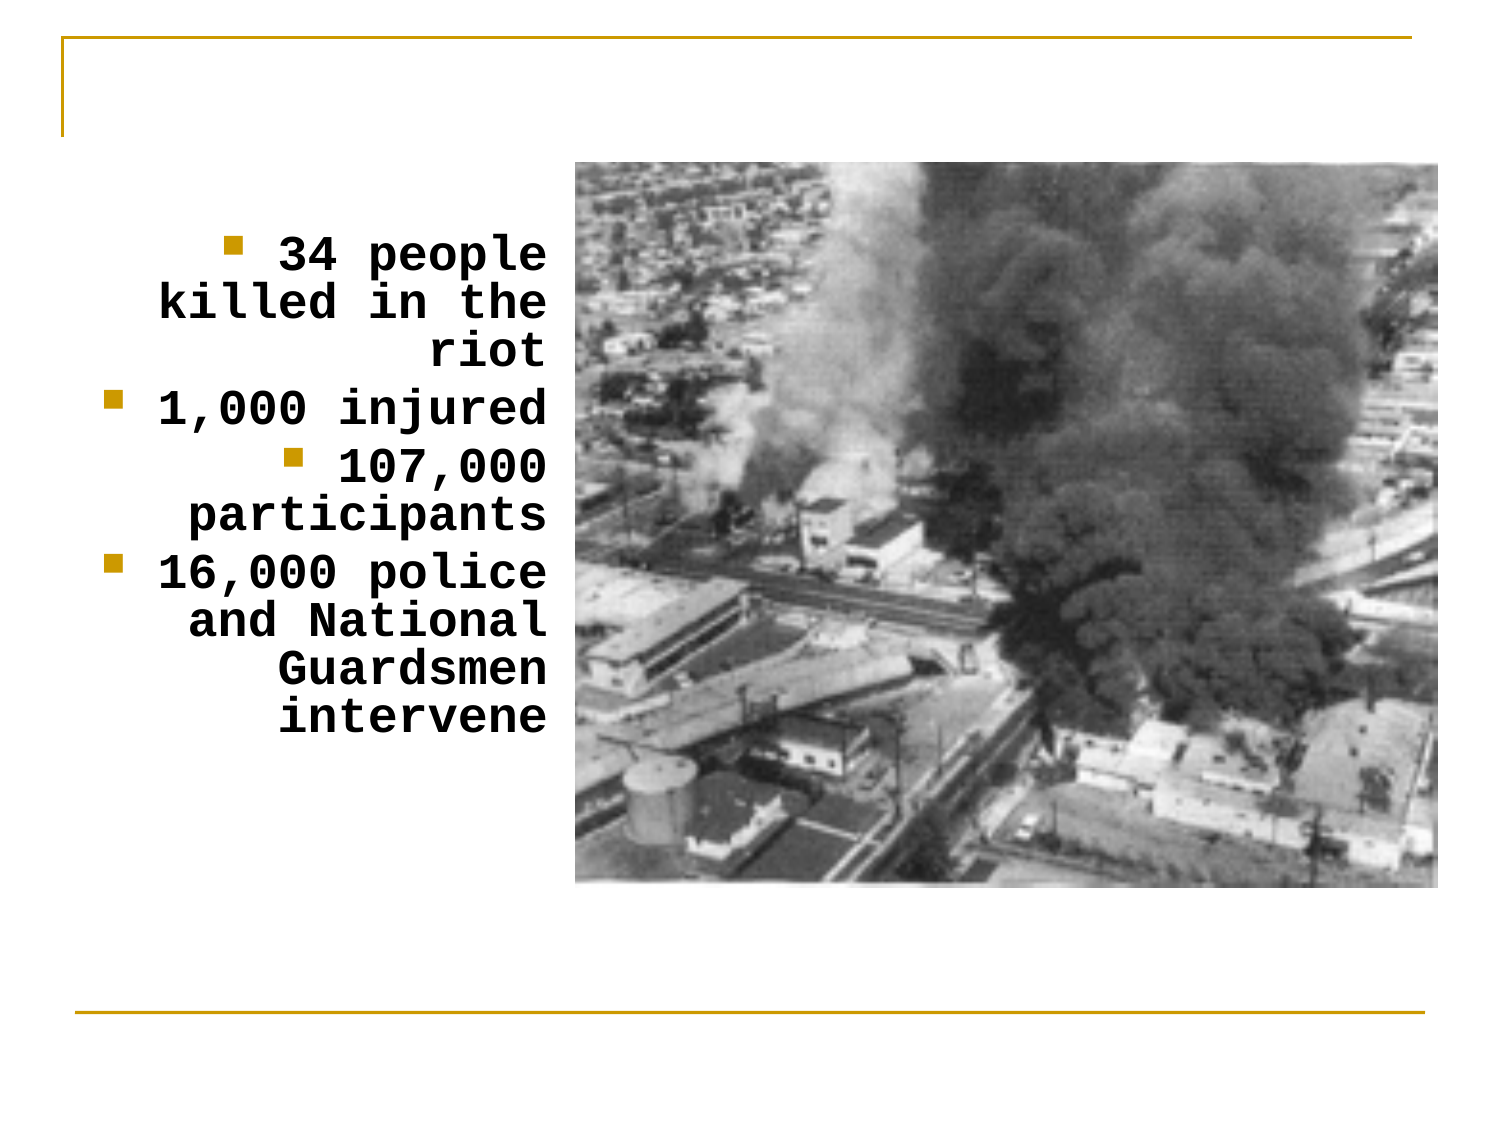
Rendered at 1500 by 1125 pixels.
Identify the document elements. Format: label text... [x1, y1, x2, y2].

text_box 34 people killed in the riot 1,000 injured 107,000 participants 16,000 police and National Guardsmen intervene [49, 224, 563, 969]
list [574, 162, 1438, 888]
